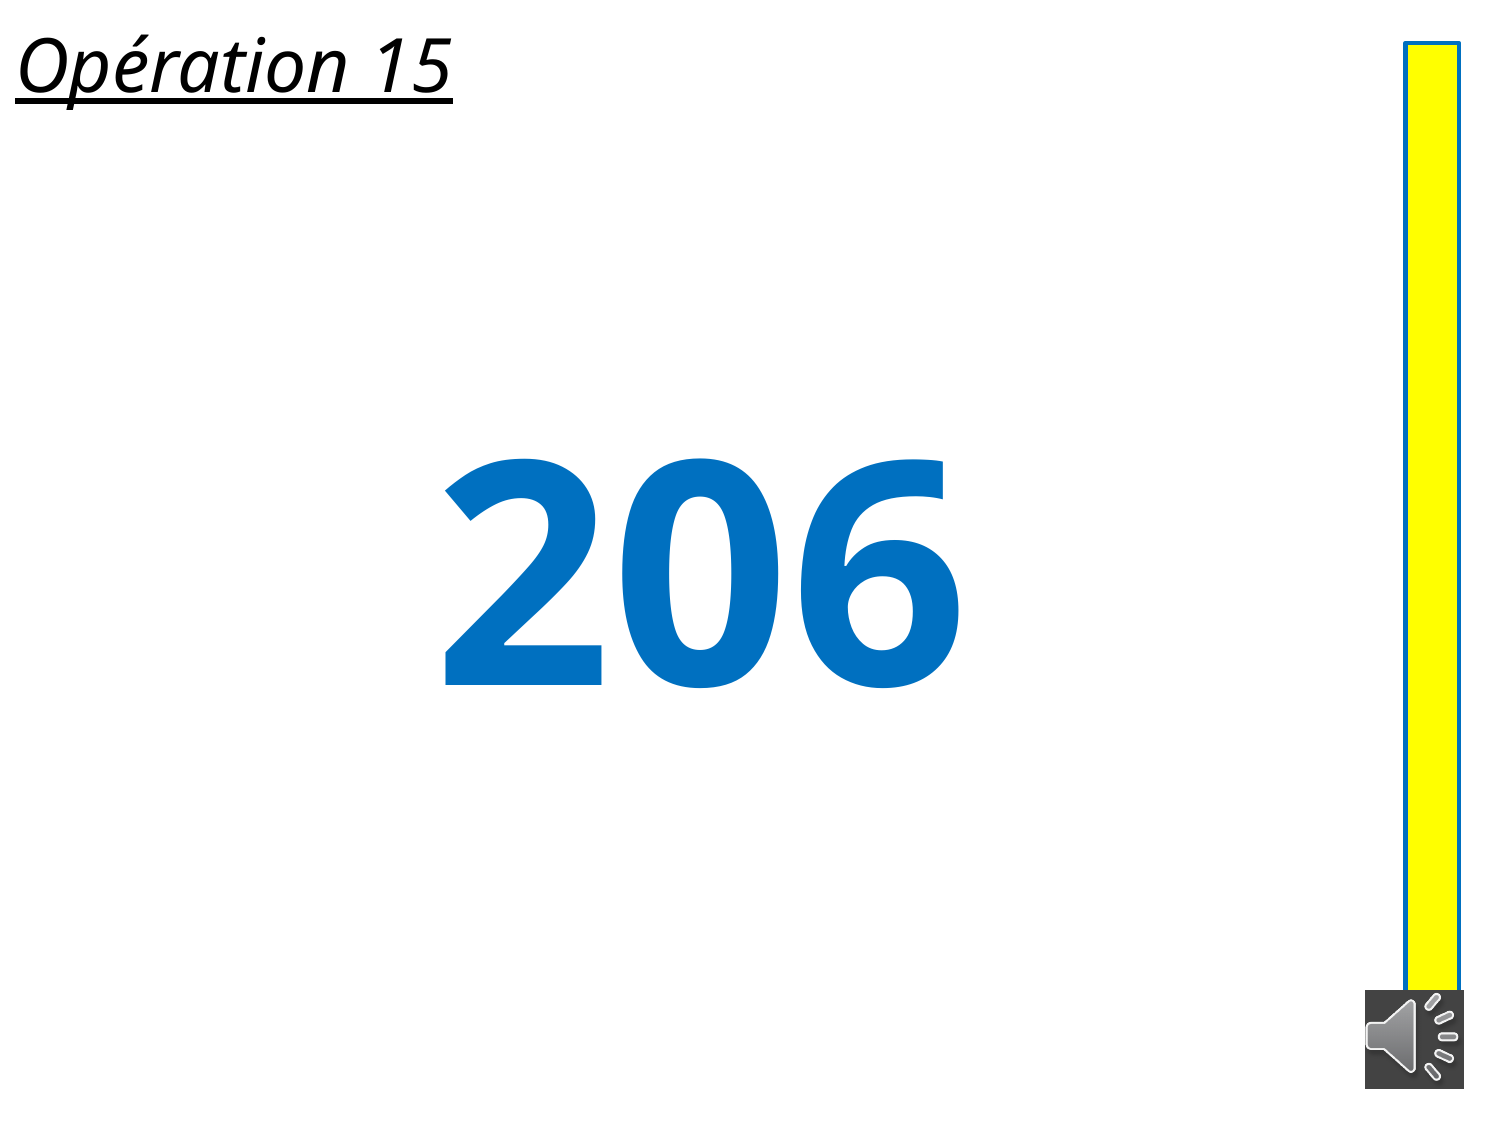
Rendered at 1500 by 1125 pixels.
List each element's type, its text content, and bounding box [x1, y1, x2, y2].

text_box 206 [0, 365, 1403, 756]
text_box [1403, 41, 1461, 987]
title Opération 15 [0, 0, 502, 126]
picture [1364, 989, 1465, 1090]
